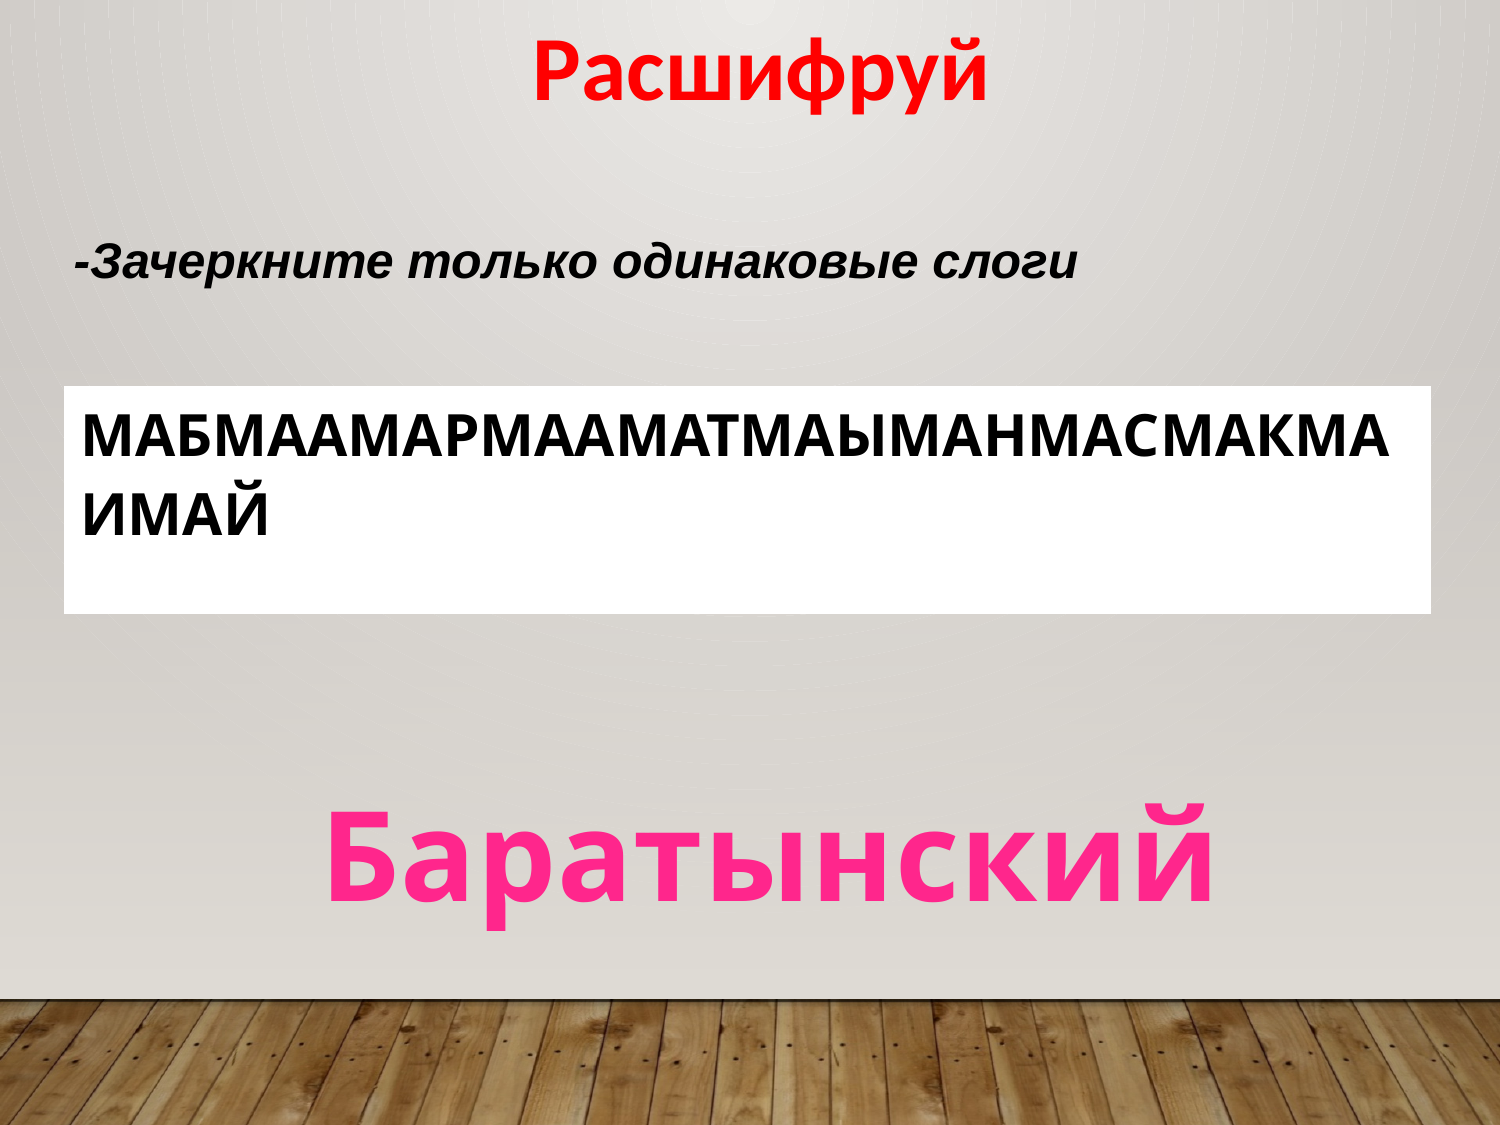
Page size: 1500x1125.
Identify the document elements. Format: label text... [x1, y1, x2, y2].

text_box Расшифруй -Зачеркните только одинаковые слоги [58, 1, 1465, 297]
table_header МАБМААМАРМААМАТМАЫМАНМАСМАКМАИМАЙ [66, 388, 1429, 609]
picture [0, 999, 1500, 1125]
text_box Баратынский [305, 614, 1236, 934]
